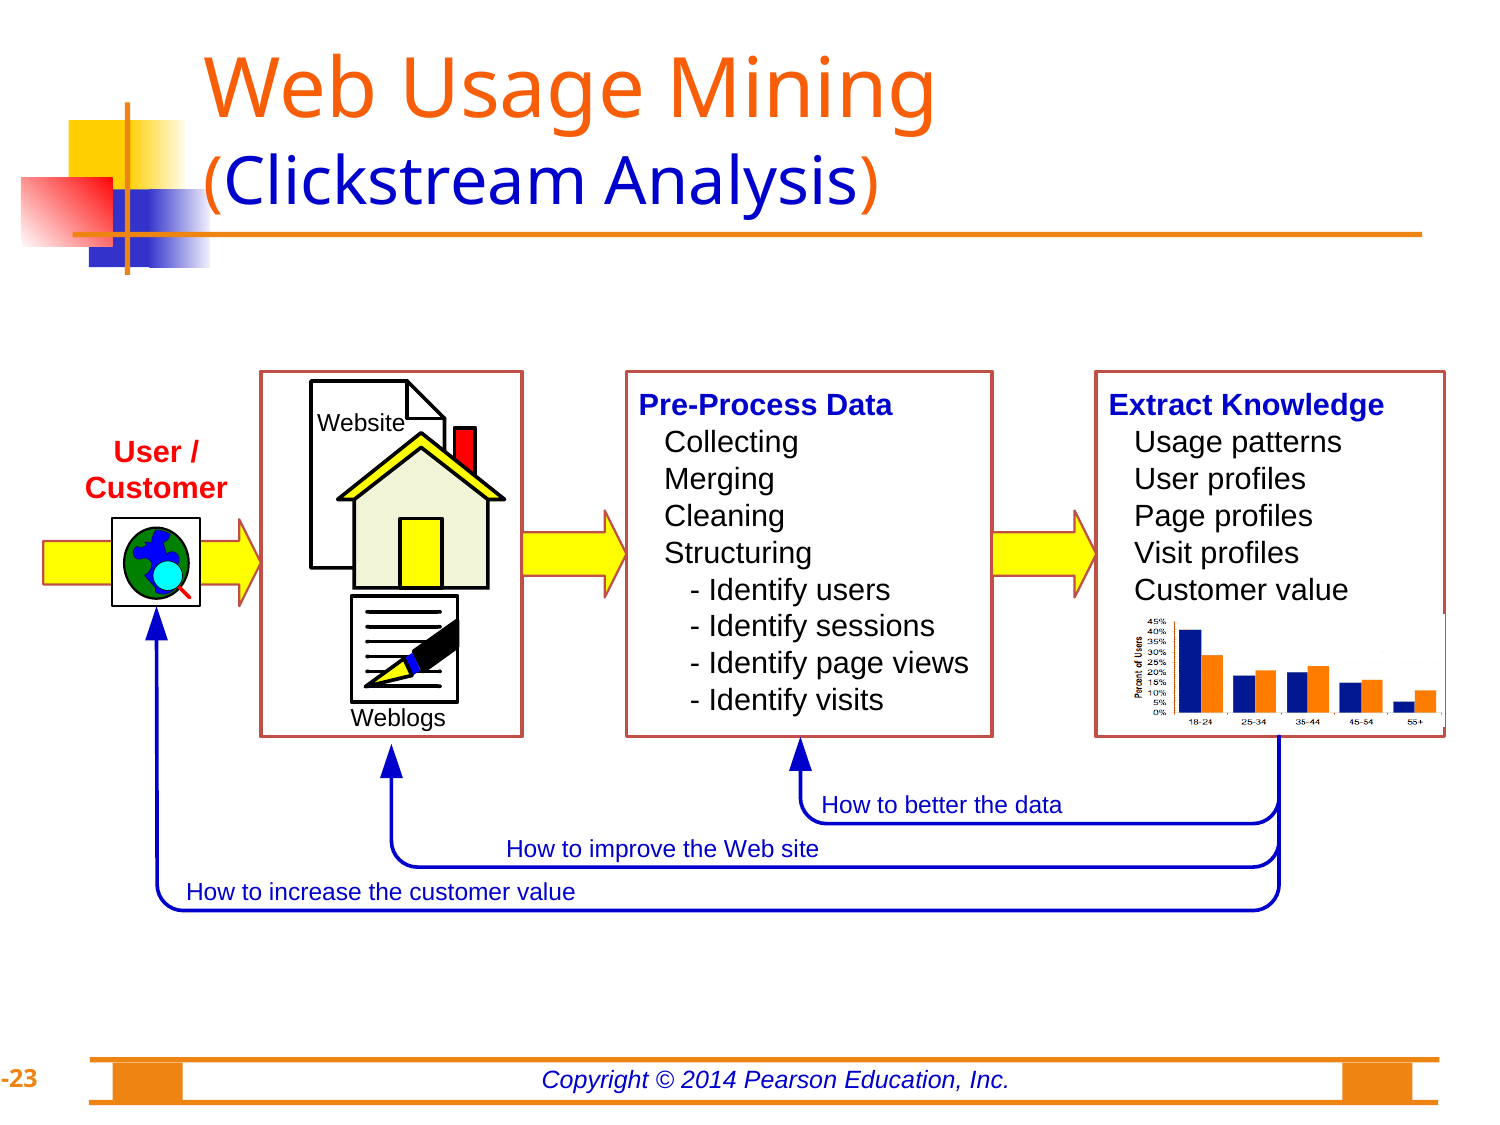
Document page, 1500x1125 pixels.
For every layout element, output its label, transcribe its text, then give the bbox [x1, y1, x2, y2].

title Web Usage Mining (Clickstream Analysis) [188, 37, 1468, 226]
picture [37, 363, 1455, 951]
